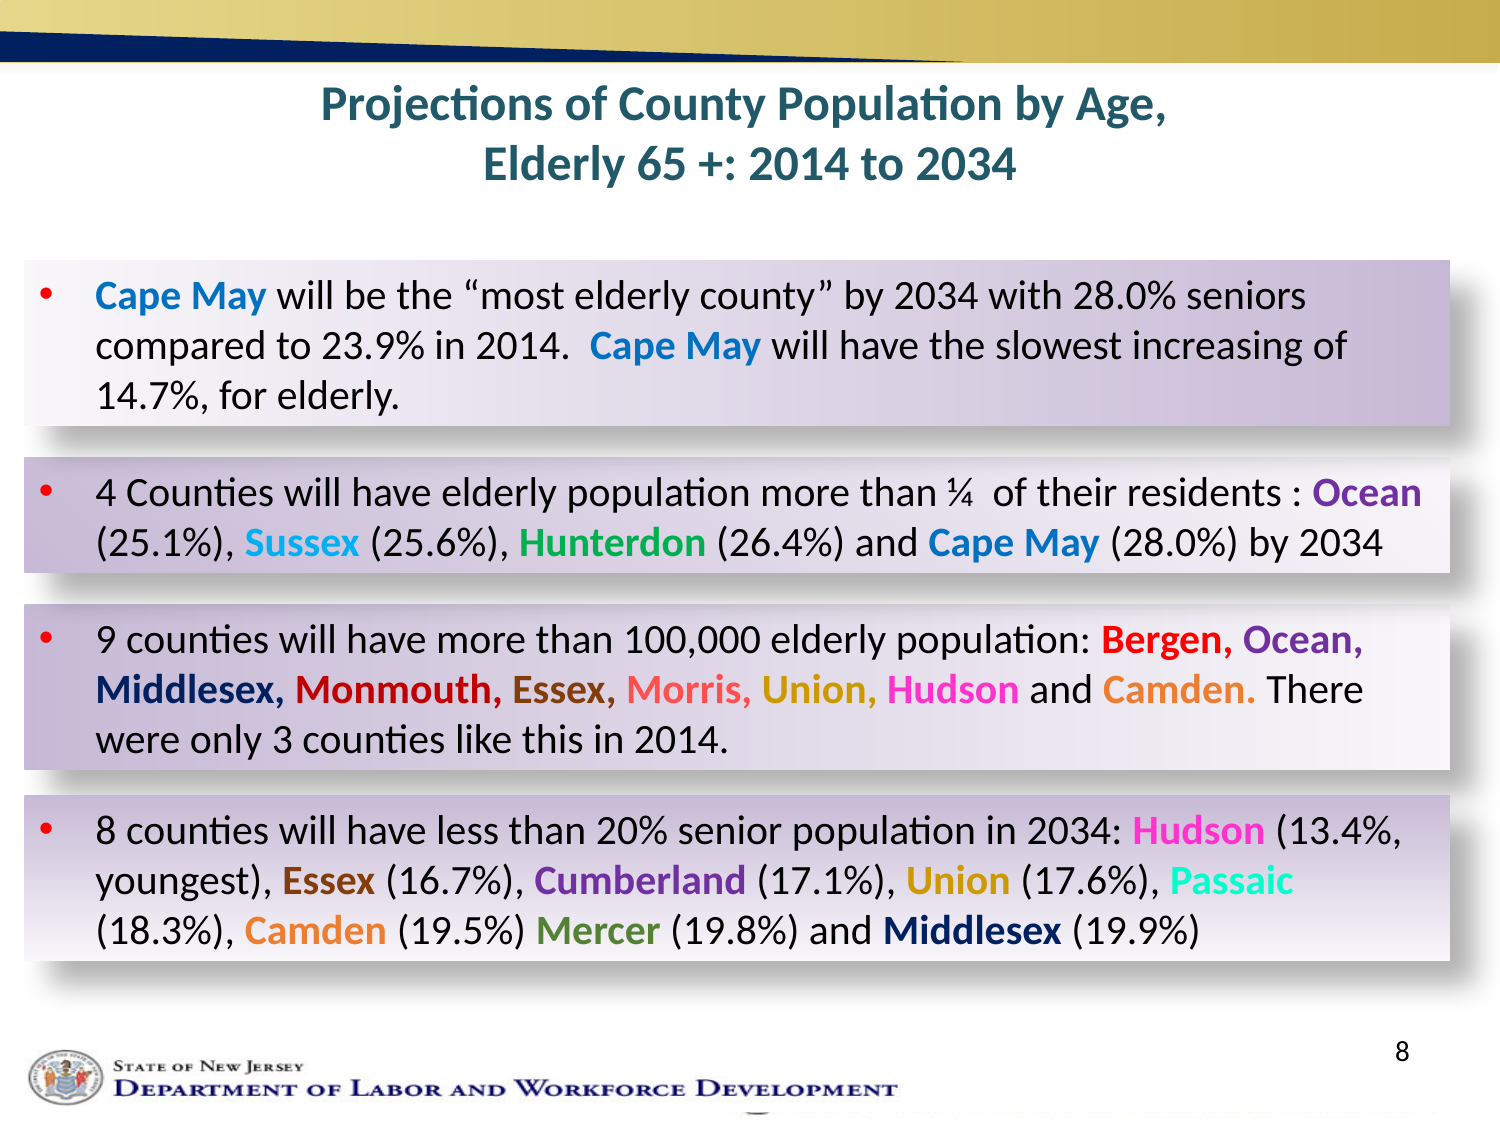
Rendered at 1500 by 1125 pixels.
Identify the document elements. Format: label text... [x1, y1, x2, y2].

picture [712, 1113, 1438, 1118]
text_box Projections of County Population by Age, Elderly 65 +: 2014 to 2034 [118, 63, 1382, 198]
text_box Cape May will be the “most elderly county” by 2034 with 28.0% seniors compared to 23.9% in 2014. Cape May will have the slowest increasing of 14.7%, for elderly. [22, 258, 1452, 427]
slide_number 8 [1074, 1024, 1425, 1103]
text_box 4 Counties will have elderly population more than ¼ of their residents : Ocean (25.1%), Sussex (25.6%), Hunterdon (26.4%) and Cape May (28.0%) by 2034 [22, 456, 1452, 575]
text_box 8 counties will have less than 20% senior population in 2034: Hudson (13.4%, youngest), Essex (16.7%), Cumberland (17.1%), Union (17.6%), Passaic (18.3%), Camden (19.5%) Mercer (19.8%) and Middlesex (19.9%) [22, 794, 1452, 963]
text_box 9 counties will have more than 100,000 elderly population: Bergen, Ocean, Middlesex, Monmouth, Essex, Morris, Union, Hudson and Camden. There were only 3 counties like this in 2014. [22, 603, 1452, 772]
